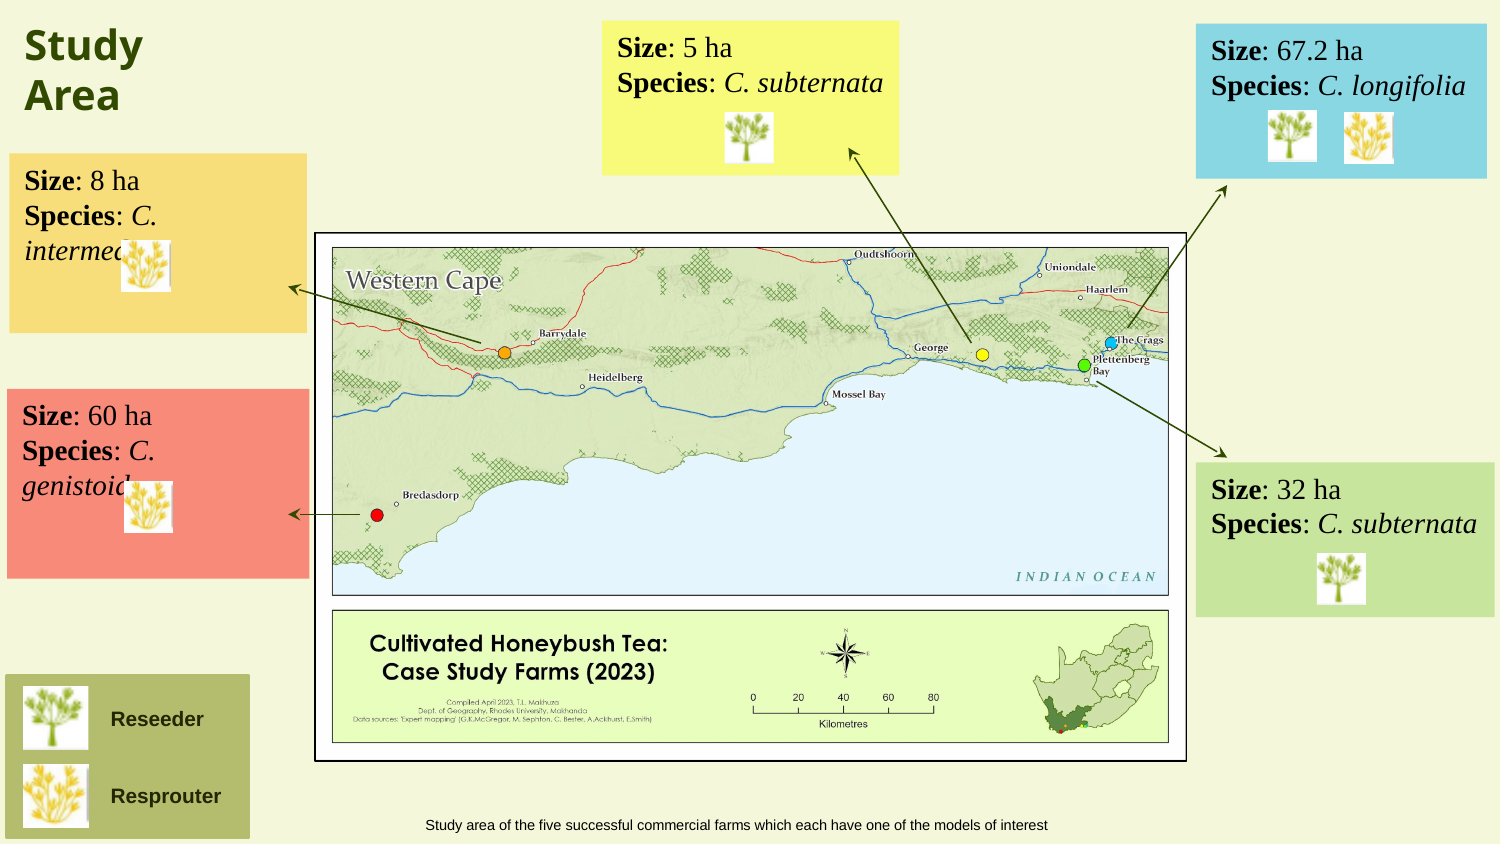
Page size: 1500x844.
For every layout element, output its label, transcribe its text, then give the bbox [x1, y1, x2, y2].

text_box Size: 8 ha Species: C. intermedia [9, 153, 307, 334]
picture [121, 239, 171, 292]
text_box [1127, 184, 1228, 329]
text_box [7, 676, 249, 838]
picture [1267, 110, 1318, 162]
text_box Size: 5 ha Species: C. subternata [602, 20, 900, 176]
picture [724, 112, 774, 164]
text_box Study Area [9, 11, 257, 127]
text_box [6, 388, 310, 546]
picture [22, 685, 89, 750]
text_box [848, 147, 972, 344]
picture [315, 233, 1186, 761]
text_box Size: 32 ha Species: C. subternata [1195, 462, 1495, 618]
picture [22, 764, 89, 829]
text_box Size: 67.2 ha Species: C. longifolia [1195, 23, 1487, 179]
text_box Reseeder [95, 690, 241, 746]
text_box Resprouter [95, 767, 270, 822]
picture [1344, 112, 1394, 164]
text_box Study area of the five successful commercial farms which each have one of the models of interest [406, 808, 1141, 844]
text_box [287, 286, 482, 344]
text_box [1096, 381, 1228, 458]
picture [1316, 553, 1367, 606]
